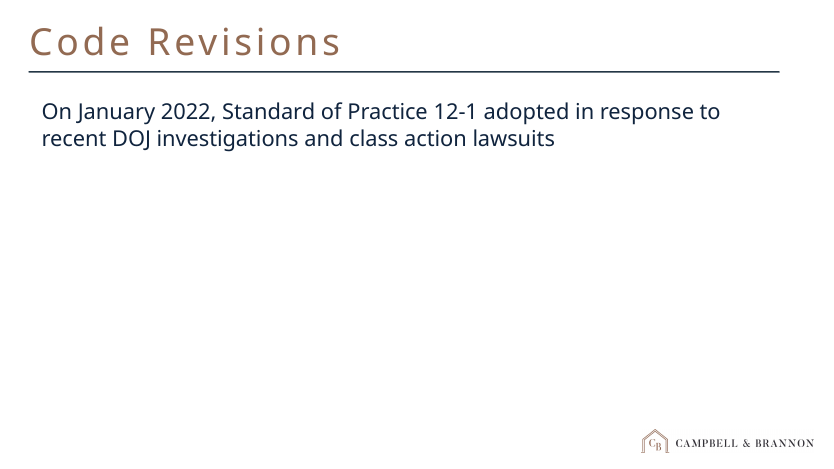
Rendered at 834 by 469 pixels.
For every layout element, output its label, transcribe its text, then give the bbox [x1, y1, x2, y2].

picture [641, 429, 815, 453]
text_box On January 2022, Standard of Practice 12-1 adopted in response to recent DOJ investigations and class action lawsuits [41, 97, 792, 151]
text_box Code Revisions [29, 21, 755, 63]
